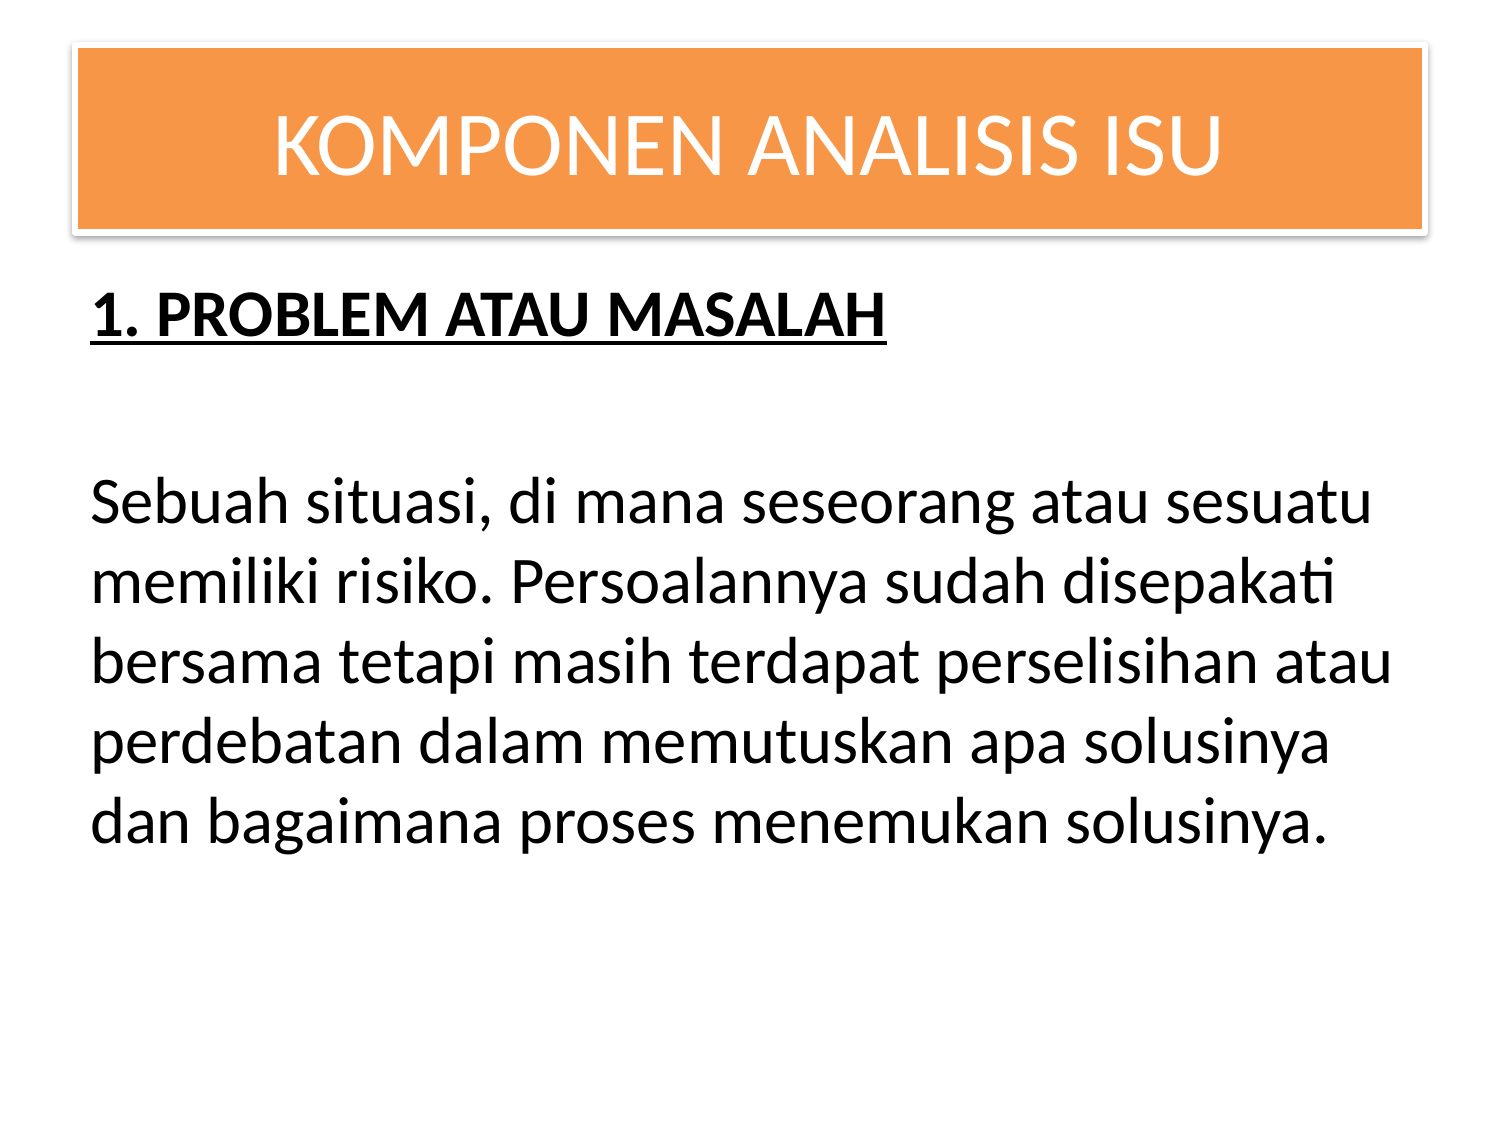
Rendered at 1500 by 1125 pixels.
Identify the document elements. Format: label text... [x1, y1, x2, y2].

list 1. PROBLEM ATAU MASALAH Sebuah situasi, di mana seseorang atau sesuatu memiliki risiko. Persoalannya sudah disepakati bersama tetapi masih terdapat perselisihan atau perdebatan dalam memutuskan apa solusinya dan bagaimana proses menemukan solusinya. [75, 262, 1425, 1005]
title KOMPONEN ANALISIS ISU [72, 42, 1428, 236]
